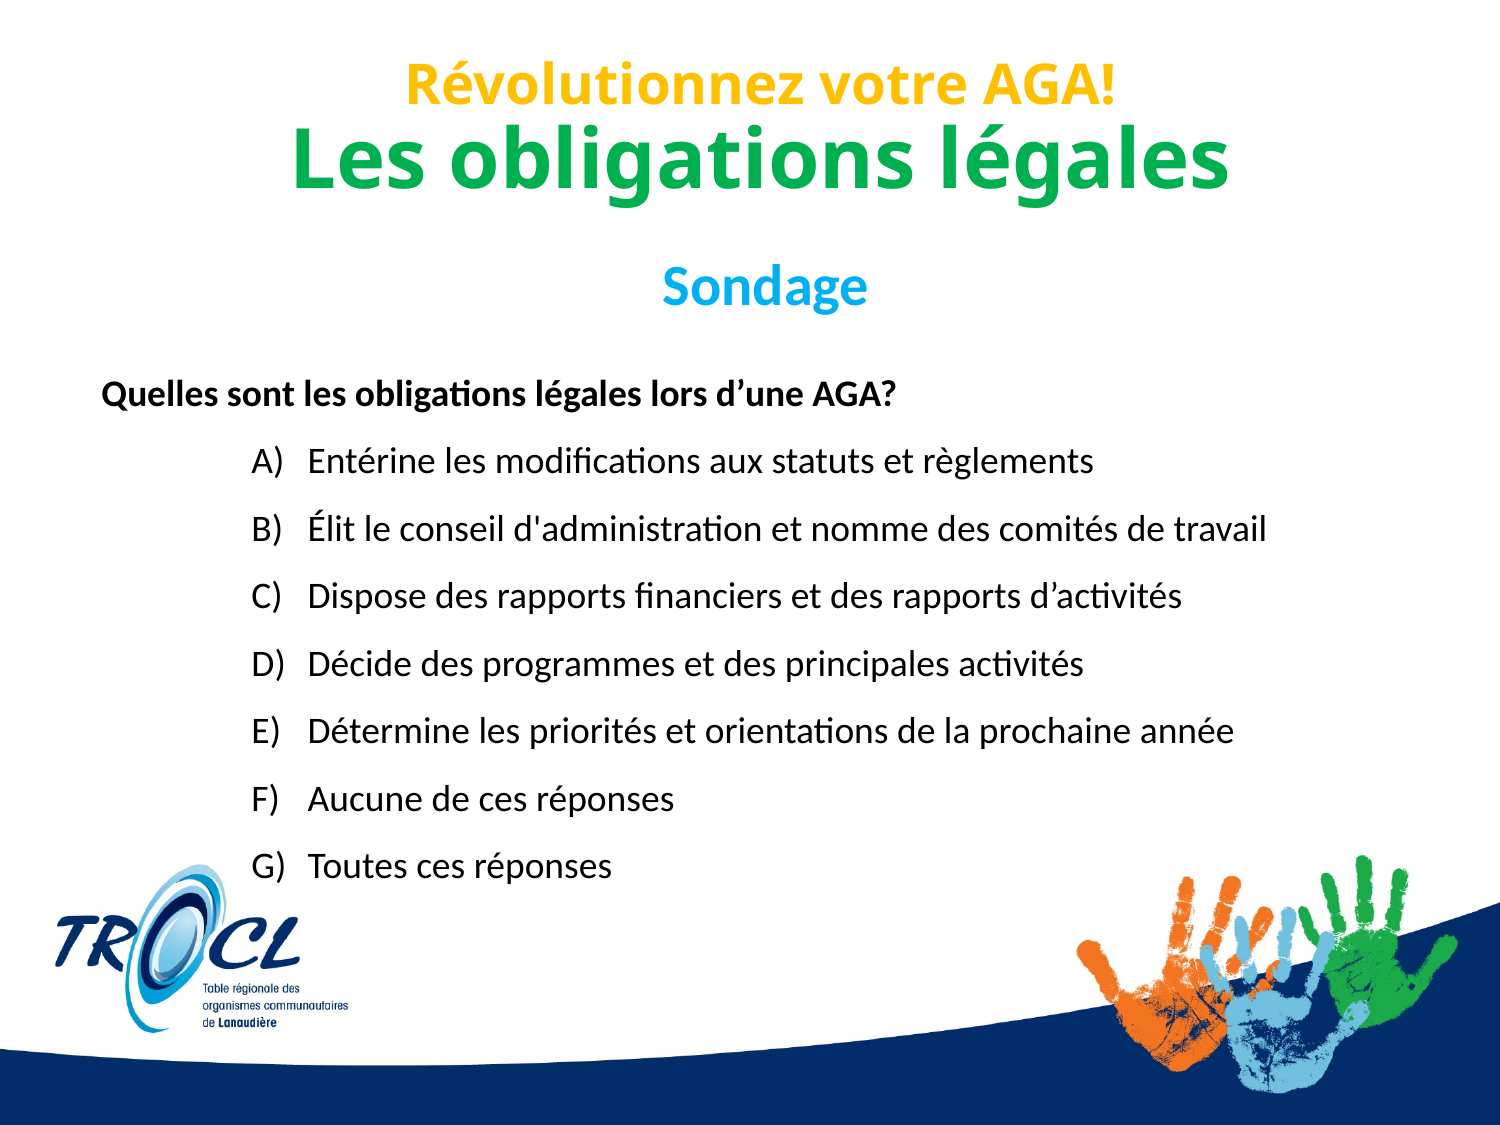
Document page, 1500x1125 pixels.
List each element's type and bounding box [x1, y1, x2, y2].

list [0, 0, 1500, 1125]
